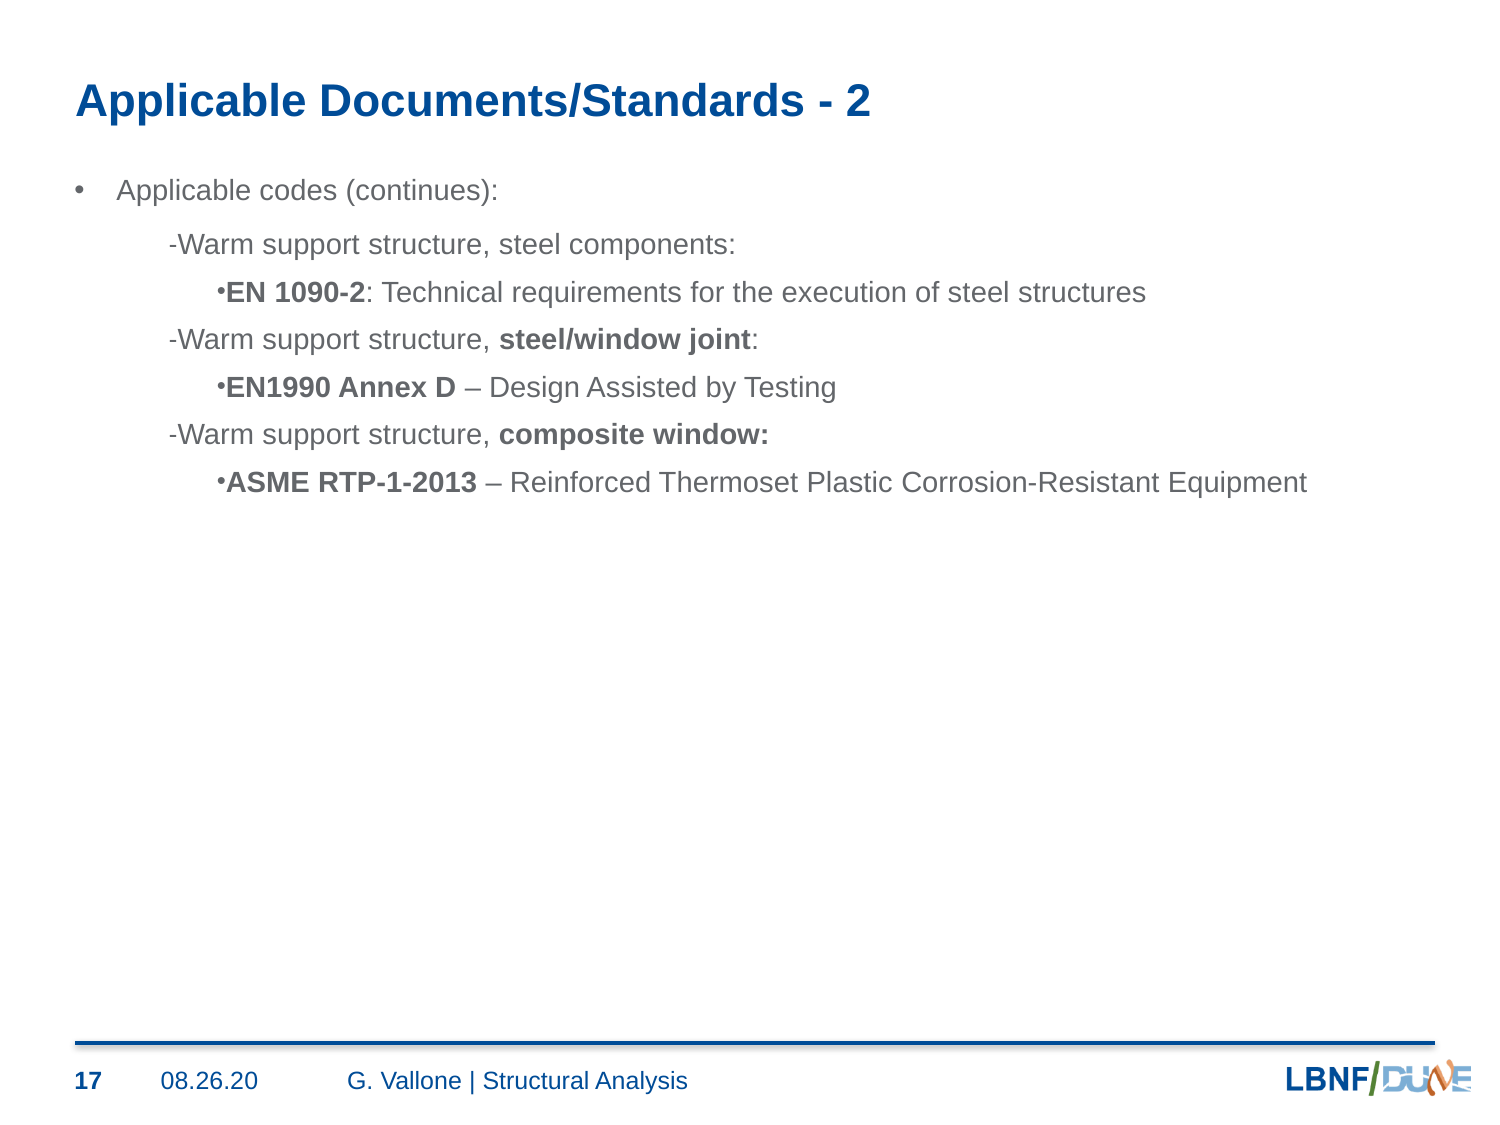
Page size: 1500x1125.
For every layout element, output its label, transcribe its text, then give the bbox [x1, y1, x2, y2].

picture [1284, 1058, 1471, 1097]
title Applicable Documents/Standards - 2 [75, 70, 1436, 165]
list Applicable codes (continues): Warm support structure, steel components: EN 1090-2: Technical requirements for the execution of steel structures Warm support structure, steel/window joint: EN1990 Annex D – Design Assisted by Testing Warm support structure, composite window: ASME RTP-1-2013 – Reinforced Thermoset Plastic Corrosion-Resistant Equipment [74, 164, 1435, 1026]
slide_number 17 [74, 1064, 160, 1096]
footer G. Vallone | Structural Analysis [348, 1064, 1269, 1096]
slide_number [160, 1064, 348, 1096]
